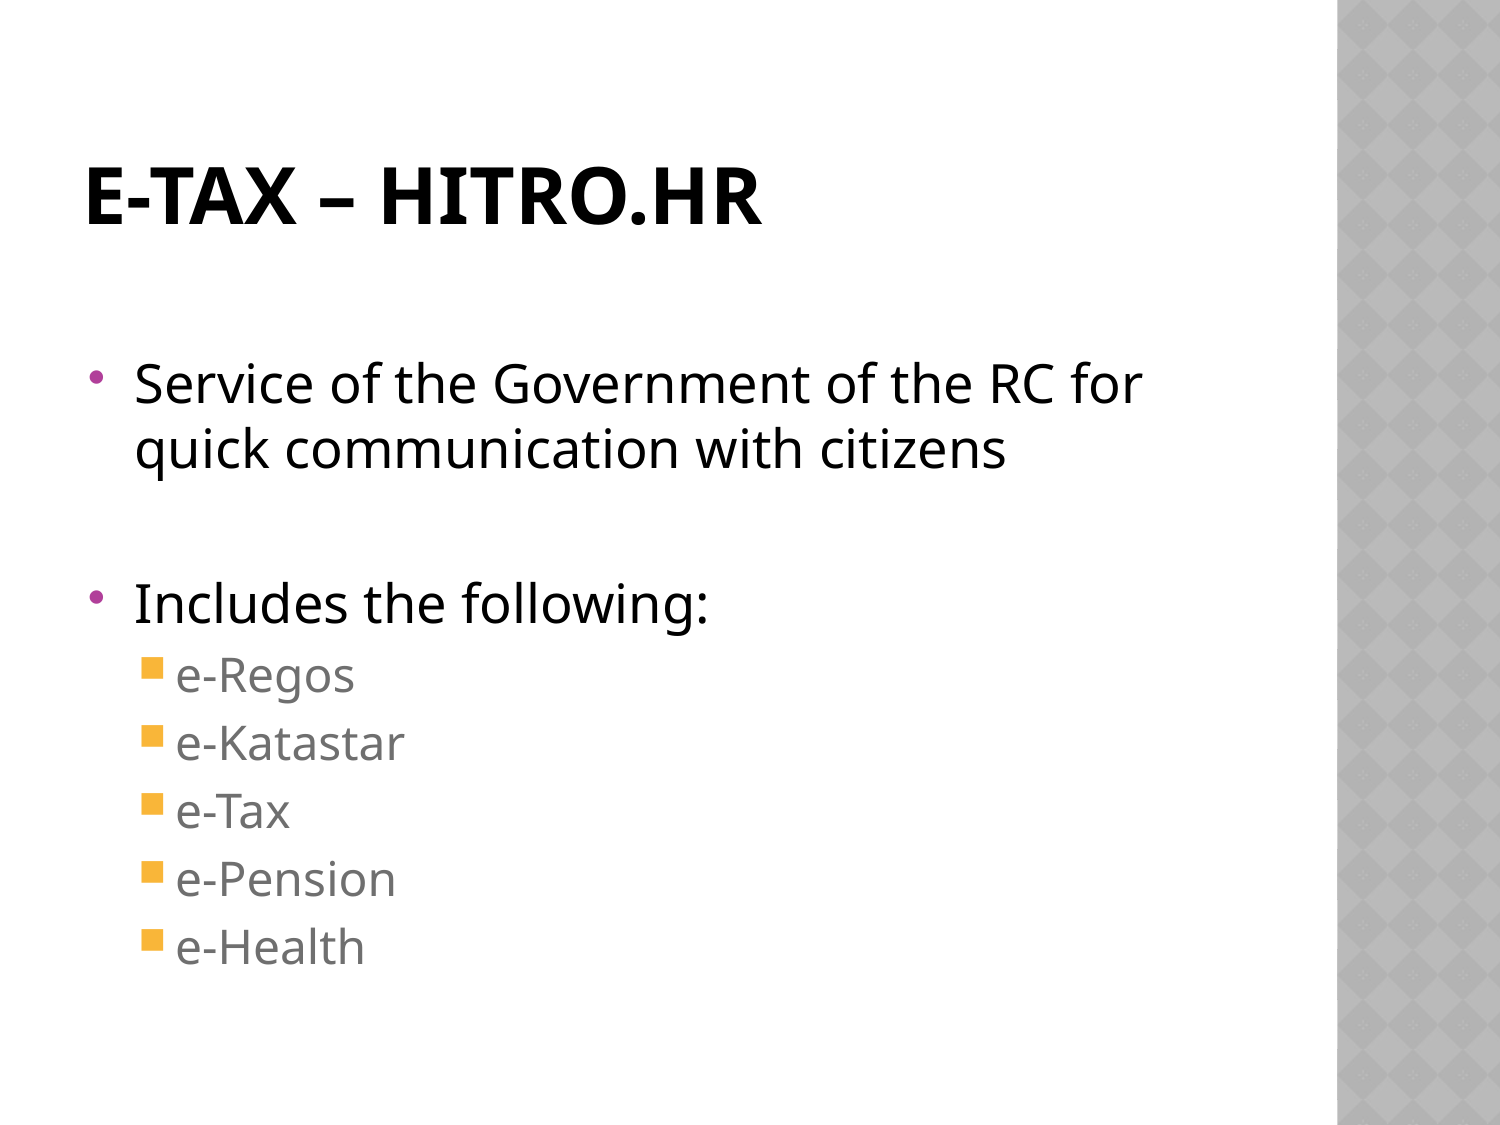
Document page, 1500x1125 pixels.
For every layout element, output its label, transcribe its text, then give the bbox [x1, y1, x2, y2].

title E-Tax – HITRO.hr [75, 52, 1263, 240]
list Service of the Government of the RC for quick communication with citizens Includes the following: e-Regos e-Katastar e-Tax e-Pension e-Health [75, 264, 1263, 1059]
